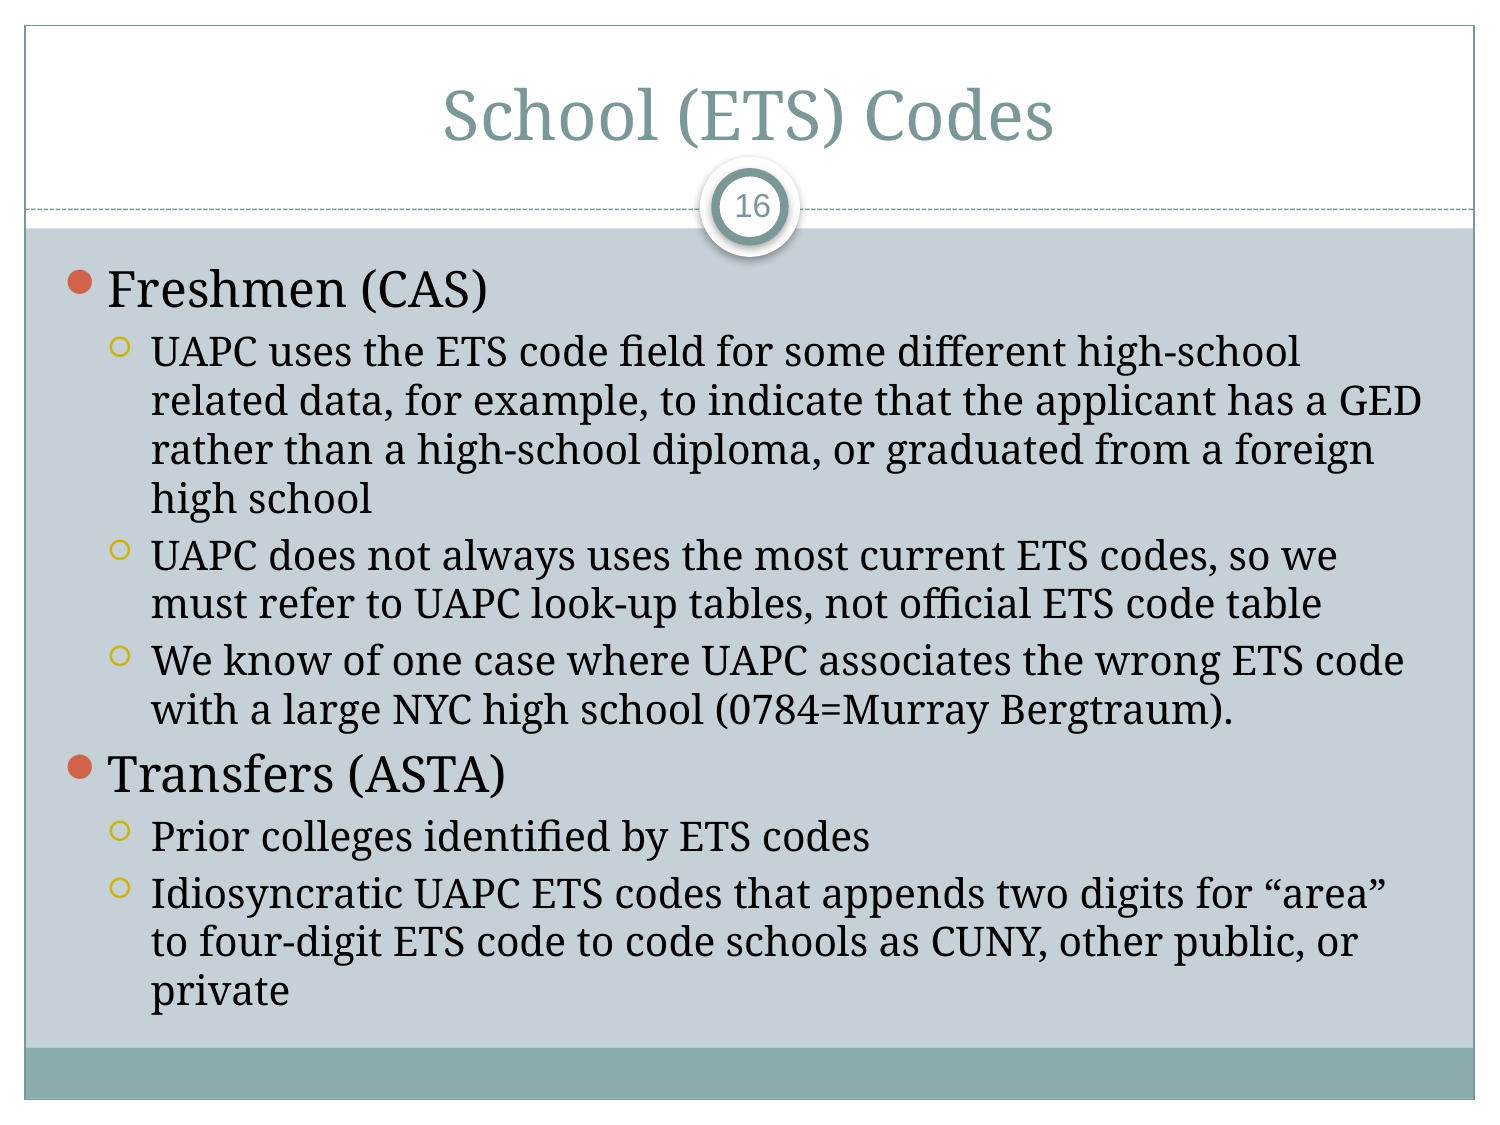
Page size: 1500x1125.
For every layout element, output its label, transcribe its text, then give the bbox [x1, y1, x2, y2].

list Freshmen (CAS) UAPC uses the ETS code field for some different high-school related data, for example, to indicate that the applicant has a GED rather than a high-school diploma, or graduated from a foreign high school UAPC does not always uses the most current ETS codes, so we must refer to UAPC look-up tables, not official ETS code table We know of one case where UAPC associates the wrong ETS code with a large NYC high school (0784=Murray Bergtraum). Transfers (ASTA) Prior colleges identified by ETS codes Idiosyncratic UAPC ETS codes that appends two digits for “area” to four-digit ETS code to code schools as CUNY, other public, or private [49, 250, 1445, 1038]
slide_number 16 [715, 168, 791, 241]
title School (ETS) Codes [49, 37, 1450, 162]
